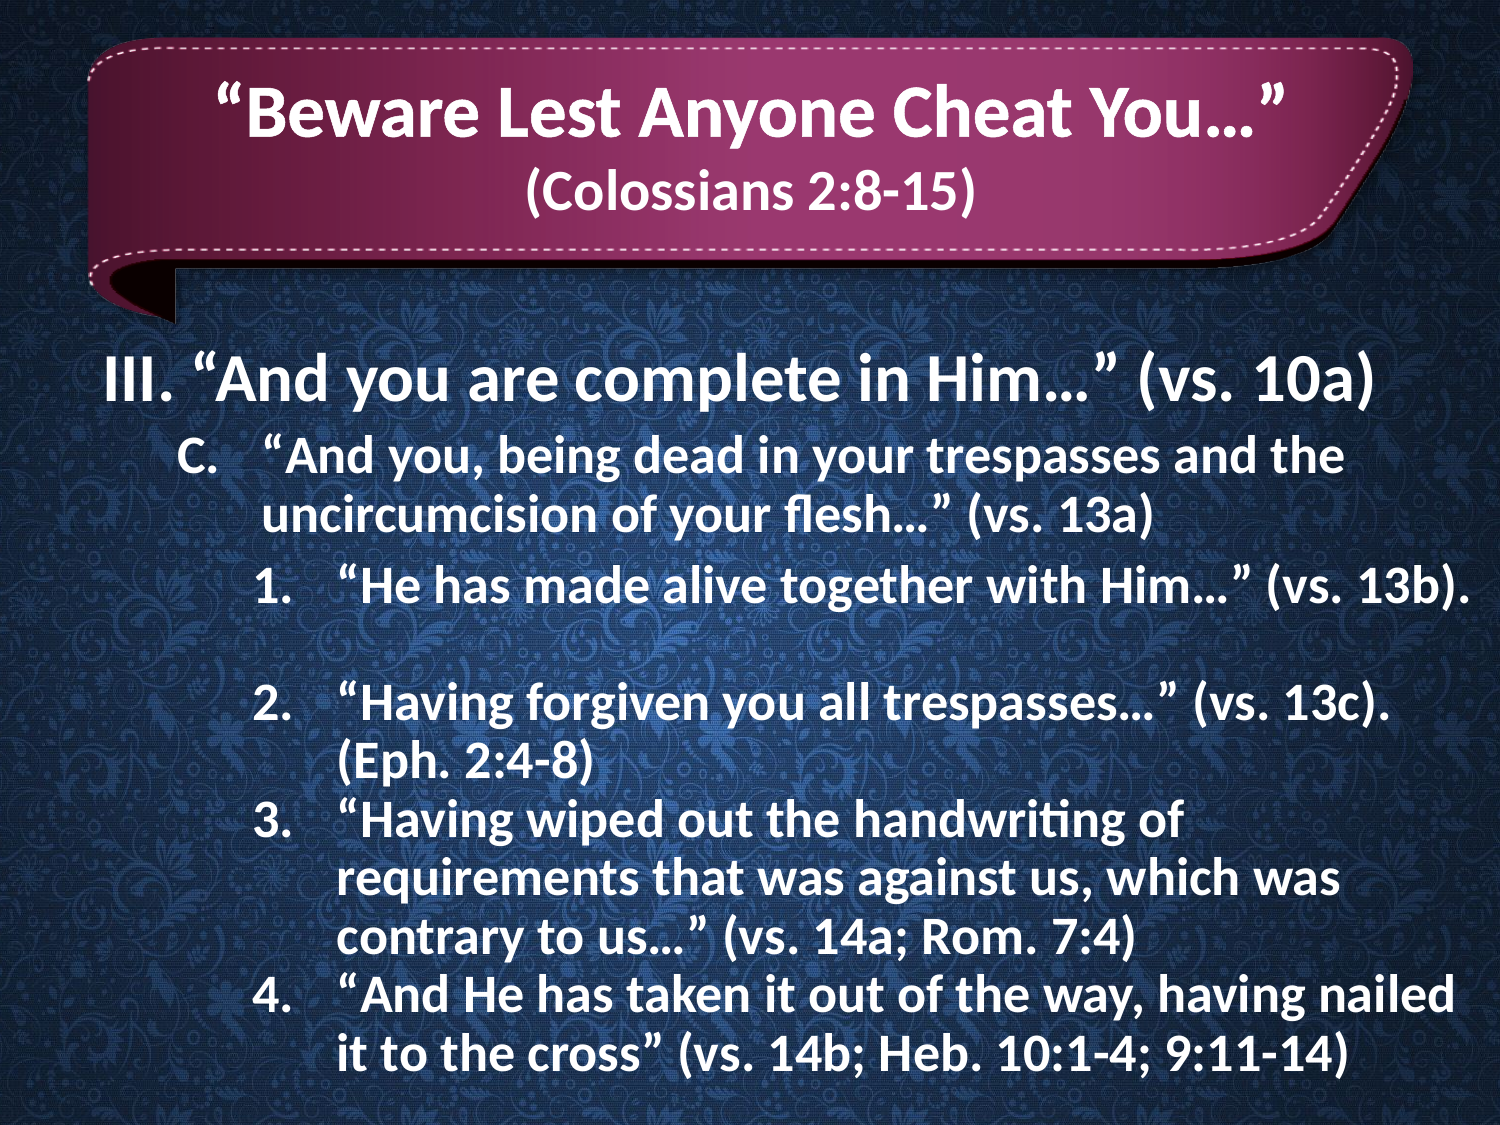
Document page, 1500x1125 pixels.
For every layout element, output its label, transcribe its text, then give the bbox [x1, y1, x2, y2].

picture [0, 0, 1500, 1125]
text_box III. “And you are complete in Him…” (vs. 10a) “And you, being dead in your trespasses and the uncircumcision of your flesh…” (vs. 13a) “He has made alive together with Him…” (vs. 13b). “Having forgiven you all trespasses…” (vs. 13c). (Eph. 2:4-8) “Having wiped out the handwriting of requirements that was against us, which was contrary to us…” (vs. 14a; Rom. 7:4) “And He has taken it out of the way, having nailed it to the cross” (vs. 14b; Heb. 10:1-4; 9:11-14) [87, 324, 1500, 1091]
text_box “Beware Lest Anyone Cheat You…” (Colossians 2:8-15) [73, 54, 1430, 229]
